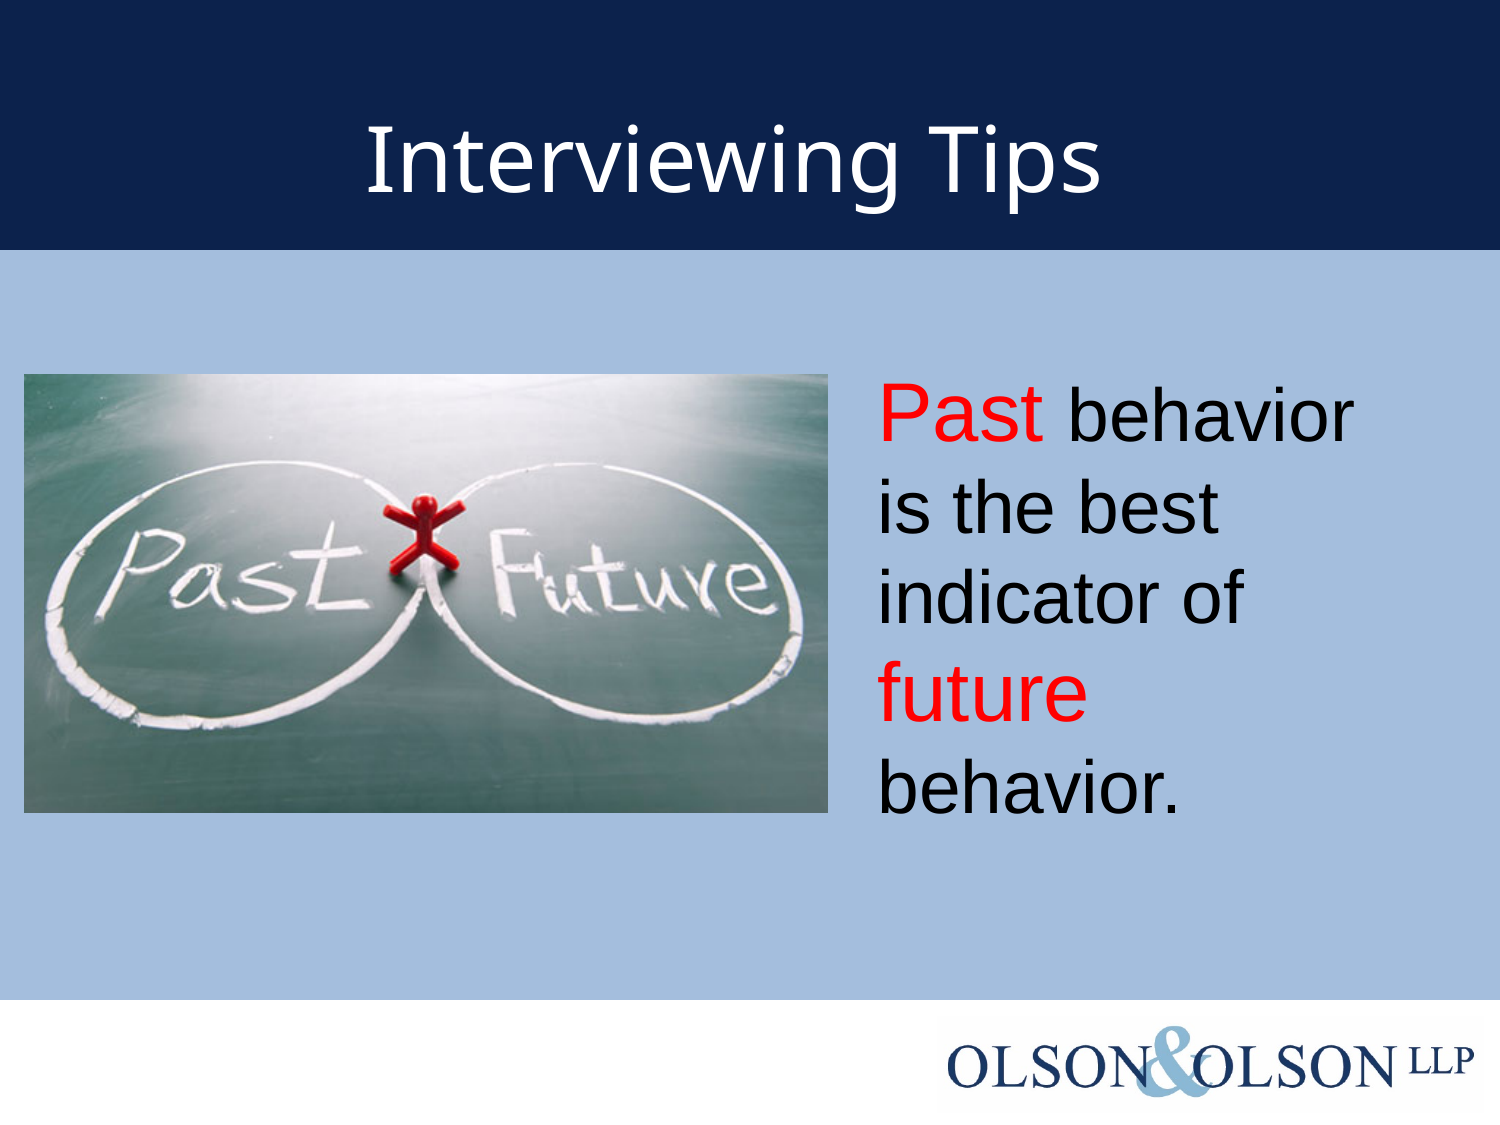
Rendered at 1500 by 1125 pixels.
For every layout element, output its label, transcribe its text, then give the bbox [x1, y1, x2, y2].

list Past behavior is the best indicator of future behavior. [862, 324, 1375, 1022]
picture [24, 374, 828, 813]
title Interviewing Tips [350, 62, 1500, 250]
picture [937, 1016, 1484, 1113]
